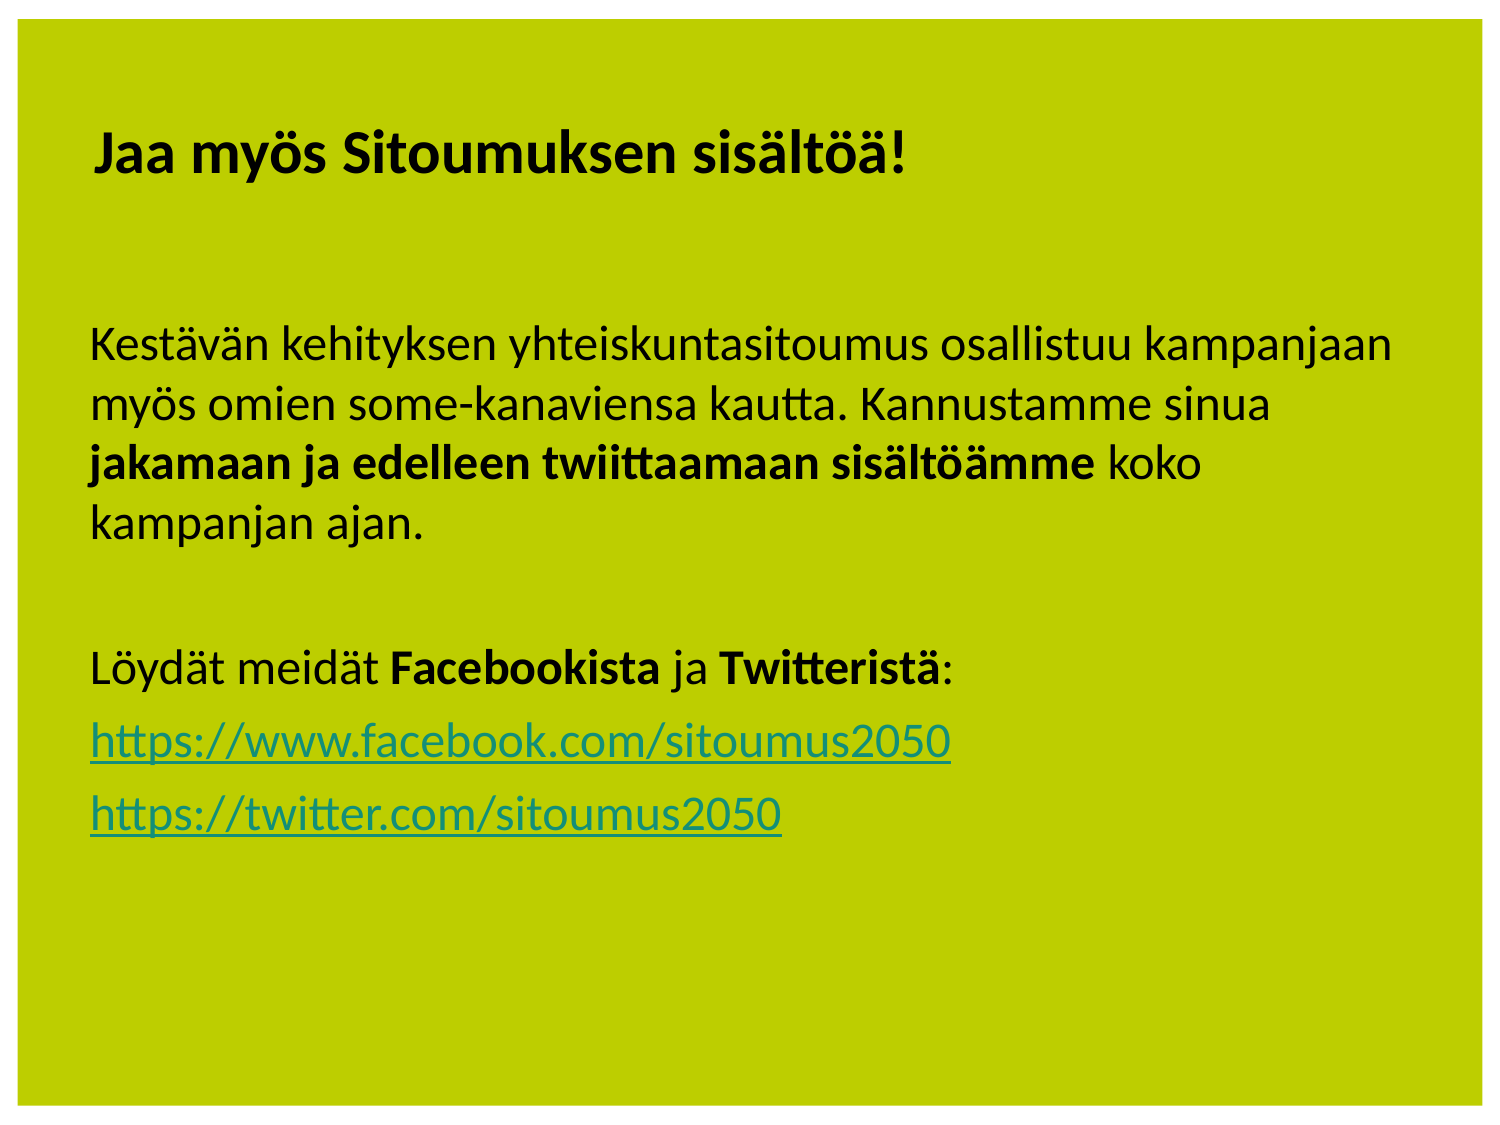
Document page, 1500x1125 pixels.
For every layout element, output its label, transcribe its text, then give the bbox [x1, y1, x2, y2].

text_box Kestävän kehityksen yhteiskuntasitoumus osallistuu kampanjaan myös omien some-kanaviensa kautta. Kannustamme sinua jakamaan ja edelleen twiittaamaan sisältöämme koko kampanjan ajan. Löydät meidät Facebookista ja Twitteristä: https://www.facebook.com/sitoumus2050 https://twitter.com/sitoumus2050 [74, 302, 1425, 965]
text_box Jaa myös Sitoumuksen sisältöä! [88, 113, 1439, 268]
